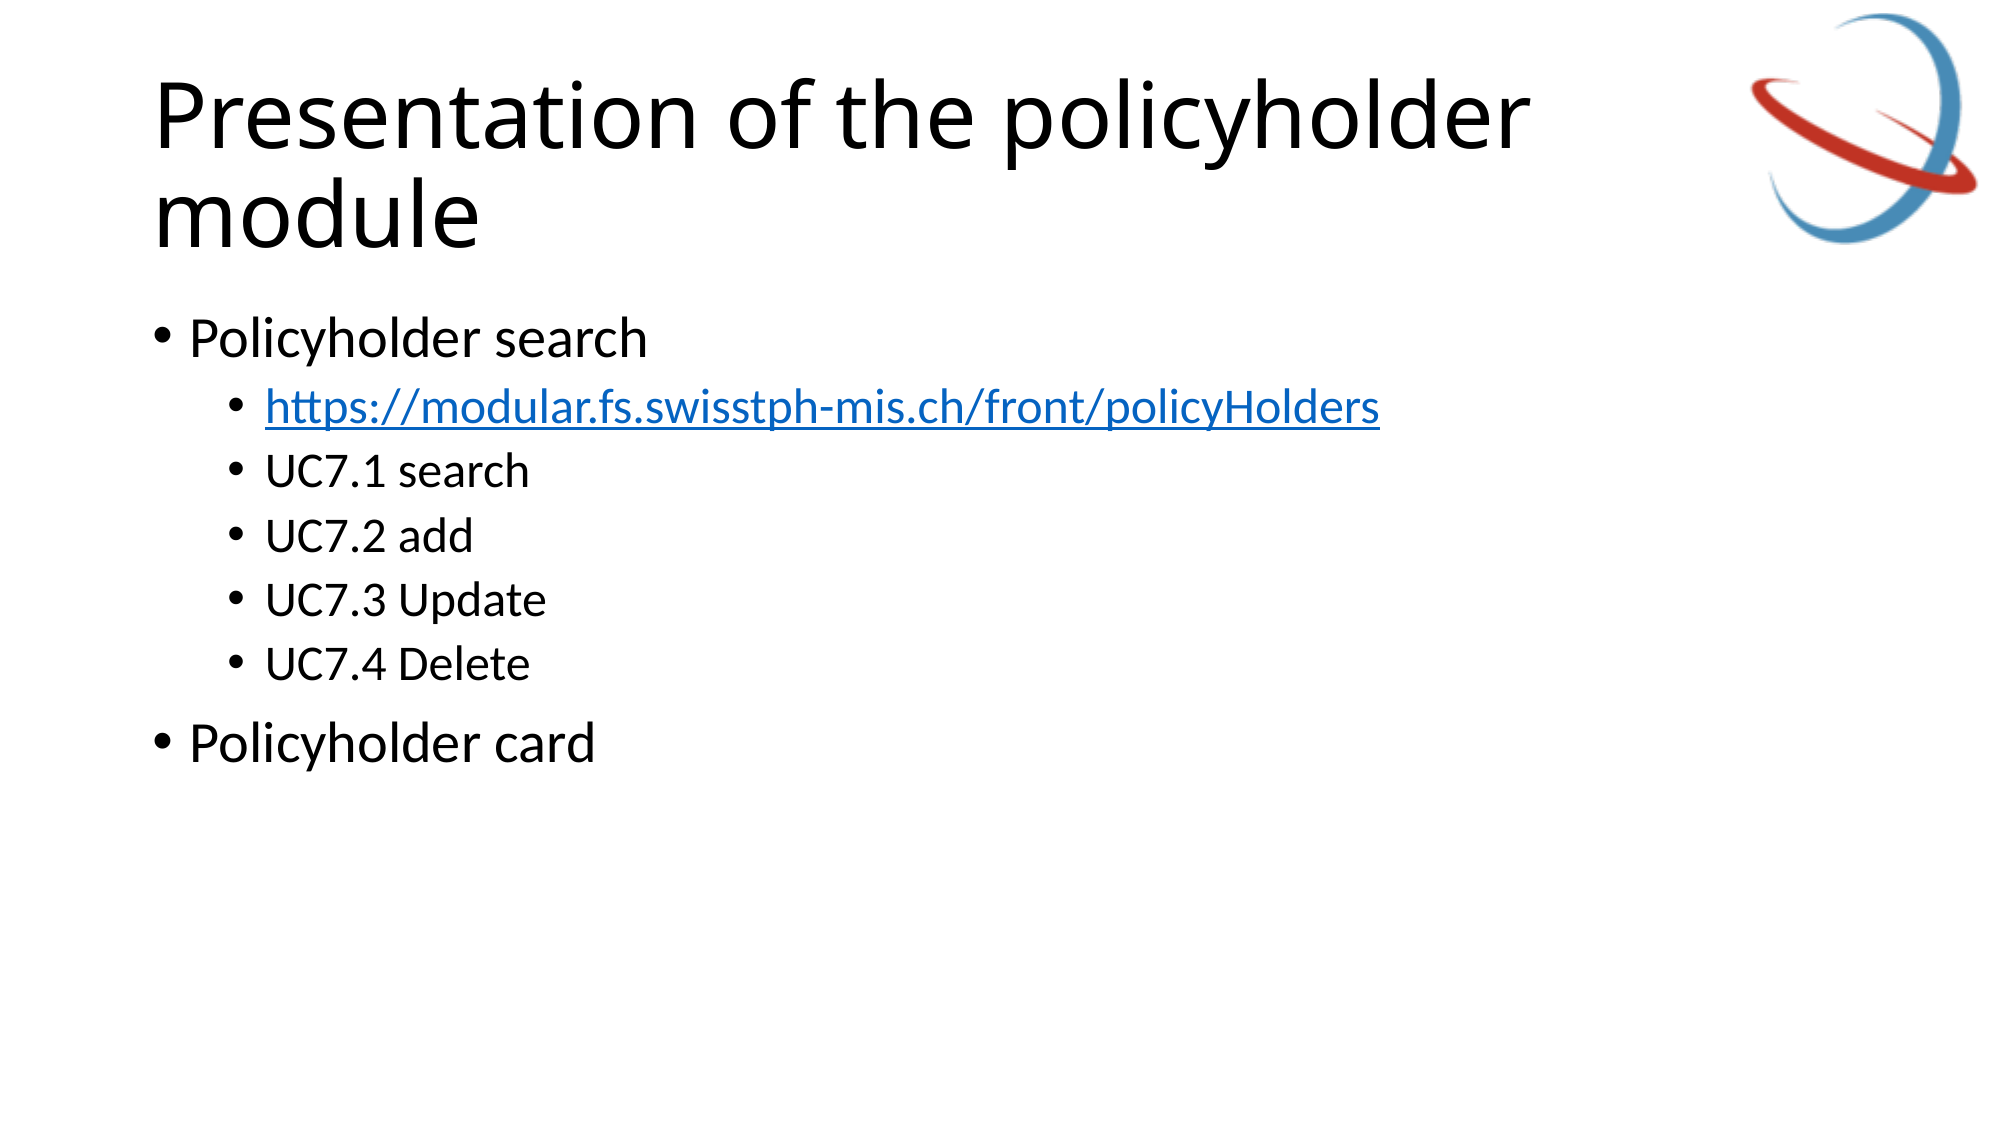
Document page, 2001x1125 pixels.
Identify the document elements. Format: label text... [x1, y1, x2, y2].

list Policyholder search https://modular.fs.swisstph-mis.ch/front/policyHolders UC7.1 search UC7.2 add UC7.3 Update UC7.4 Delete Policyholder card [137, 299, 1863, 1014]
title Presentation of the policyholder module [137, 59, 1863, 278]
picture [1739, 13, 1986, 246]
